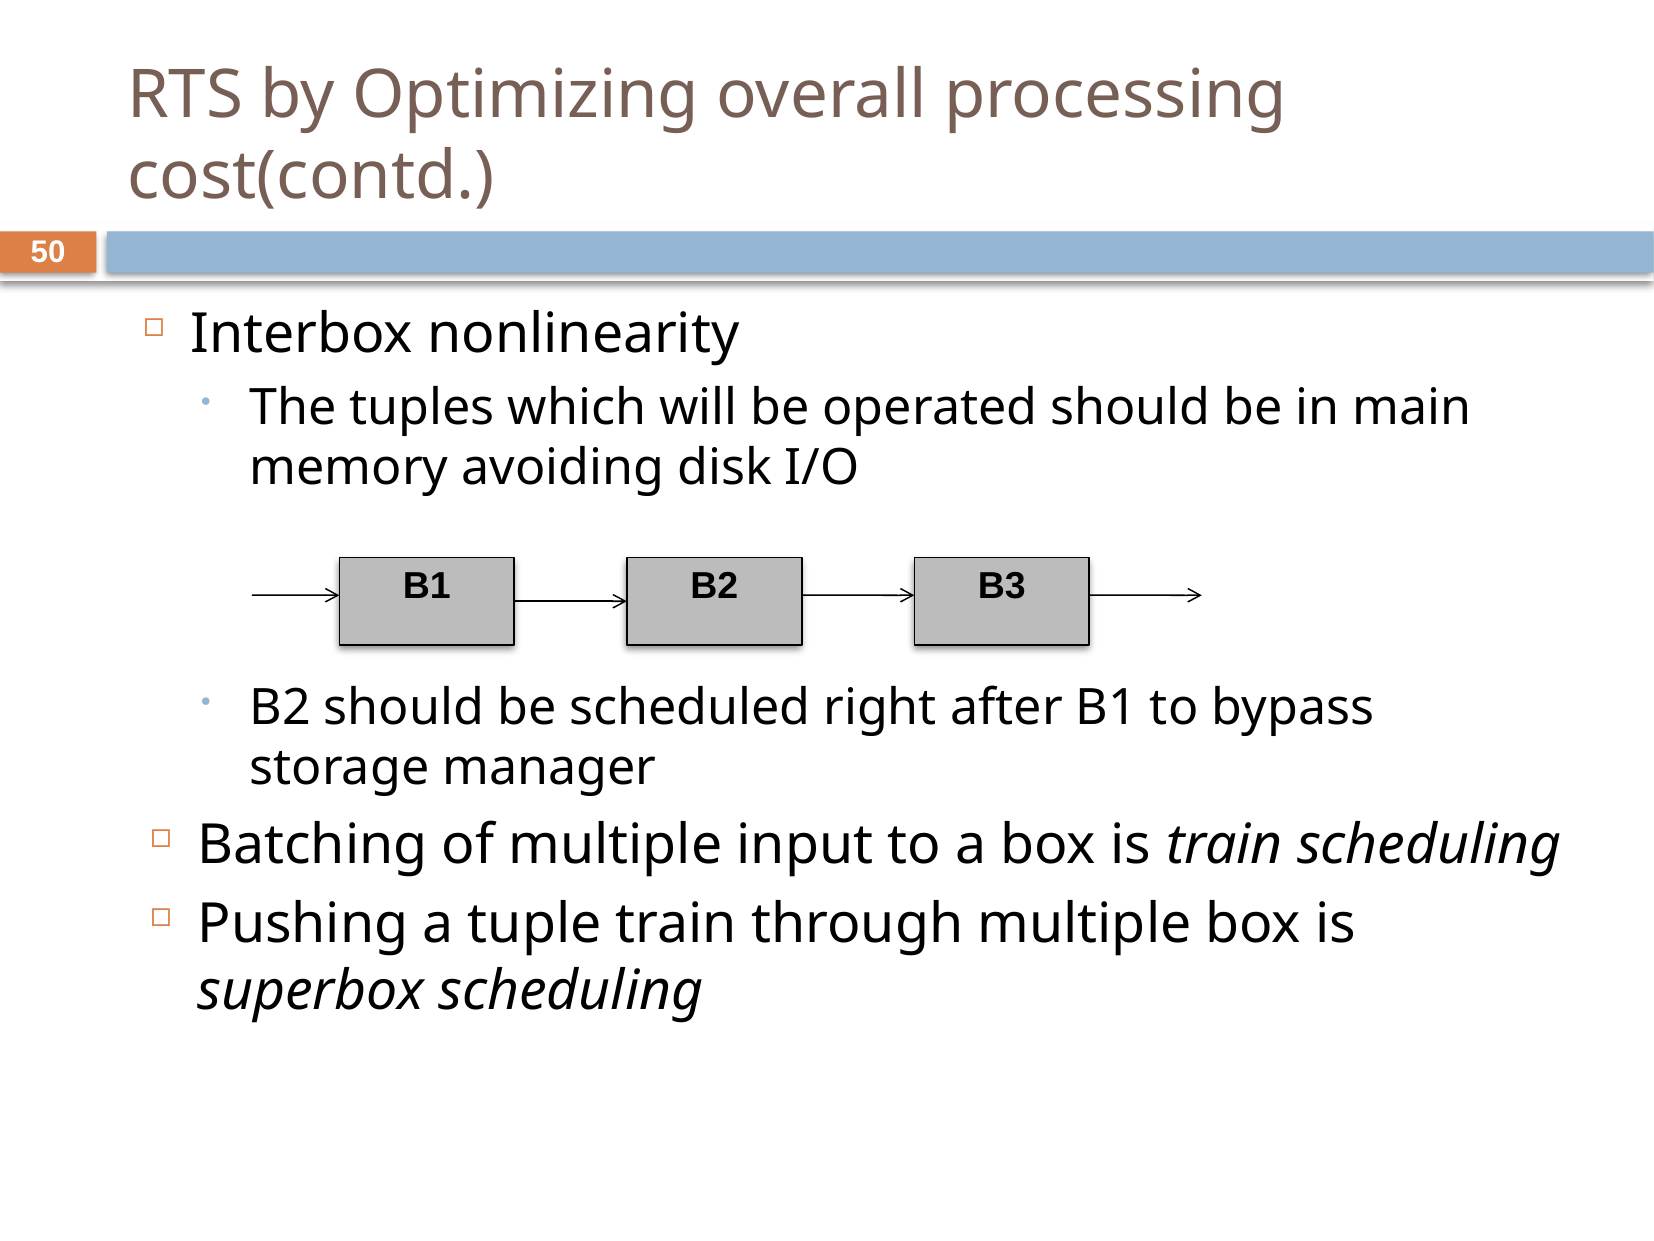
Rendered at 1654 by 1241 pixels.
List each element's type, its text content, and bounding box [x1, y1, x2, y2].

list Interbox nonlinearity The tuples which will be operated should be in main memory avoiding disk I/O B2 should be scheduled right after B1 to bypass storage manager Batching of multiple input to a box is train scheduling Pushing a tuple train through multiple box is superbox scheduling [110, 289, 1586, 1103]
text_box B1 [339, 557, 515, 646]
slide_number 50 [0, 230, 97, 275]
title RTS by Optimizing overall processing cost(contd.) [110, 41, 1586, 221]
text_box B2 [626, 557, 803, 646]
text_box B3 [914, 557, 1090, 646]
